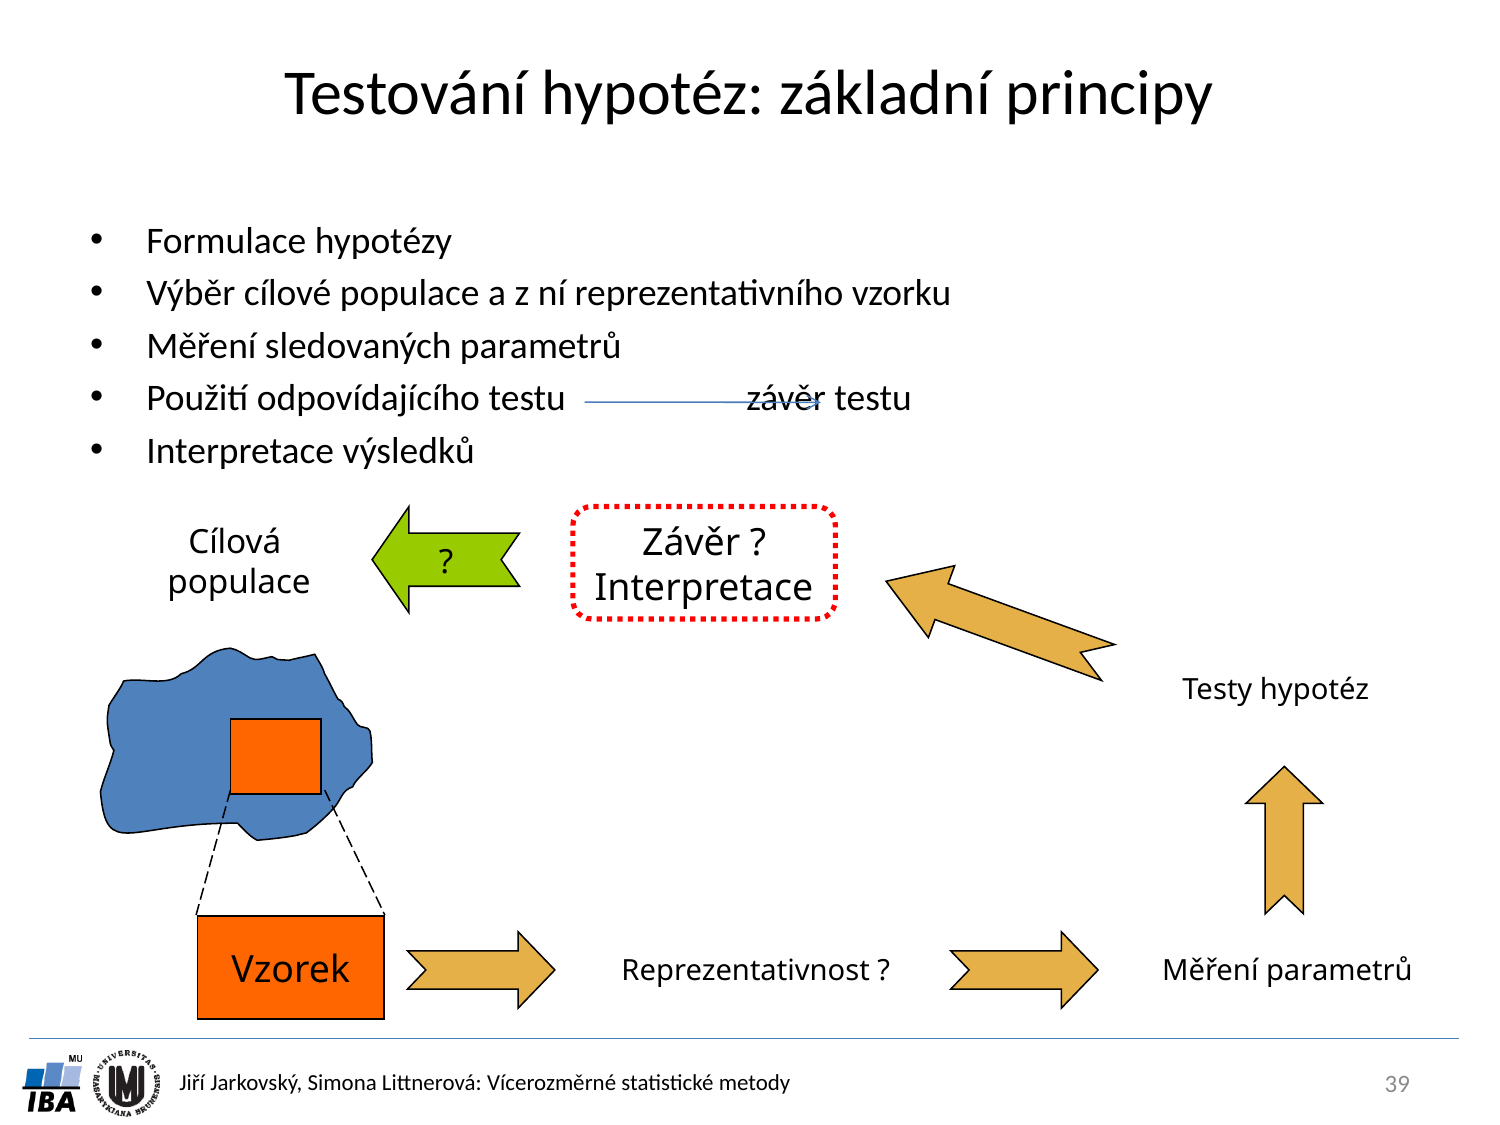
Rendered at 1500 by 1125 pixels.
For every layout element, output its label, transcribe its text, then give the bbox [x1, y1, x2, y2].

text_box Měření parametrů [1104, 943, 1471, 1024]
text_box Testy hypotéz [1092, 663, 1459, 743]
text_box [407, 931, 555, 1009]
text_box [950, 931, 1099, 1009]
text_box [100, 648, 373, 841]
text_box Cílová populace [76, 508, 402, 613]
text_box Reprezentativnost ? [572, 943, 939, 1024]
text_box [886, 565, 1115, 681]
title Testování hypotéz: základní principy [75, 42, 1425, 135]
text_box Závěr ? Interpretace [572, 506, 836, 620]
list Formulace hypotézy Výběr cílové populace a z ní reprezentativního vzorku Měření sledovaných parametrů Použití odpovídajícího testu závěr testu Interpretace výsledků [75, 208, 1425, 1005]
picture [93, 1050, 160, 1117]
slide_number 39 [1074, 1052, 1425, 1113]
text_box ? [372, 506, 520, 613]
text_box [230, 718, 322, 794]
picture [22, 1055, 82, 1112]
text_box [1246, 766, 1323, 914]
text_box Vzorek [197, 915, 385, 1019]
